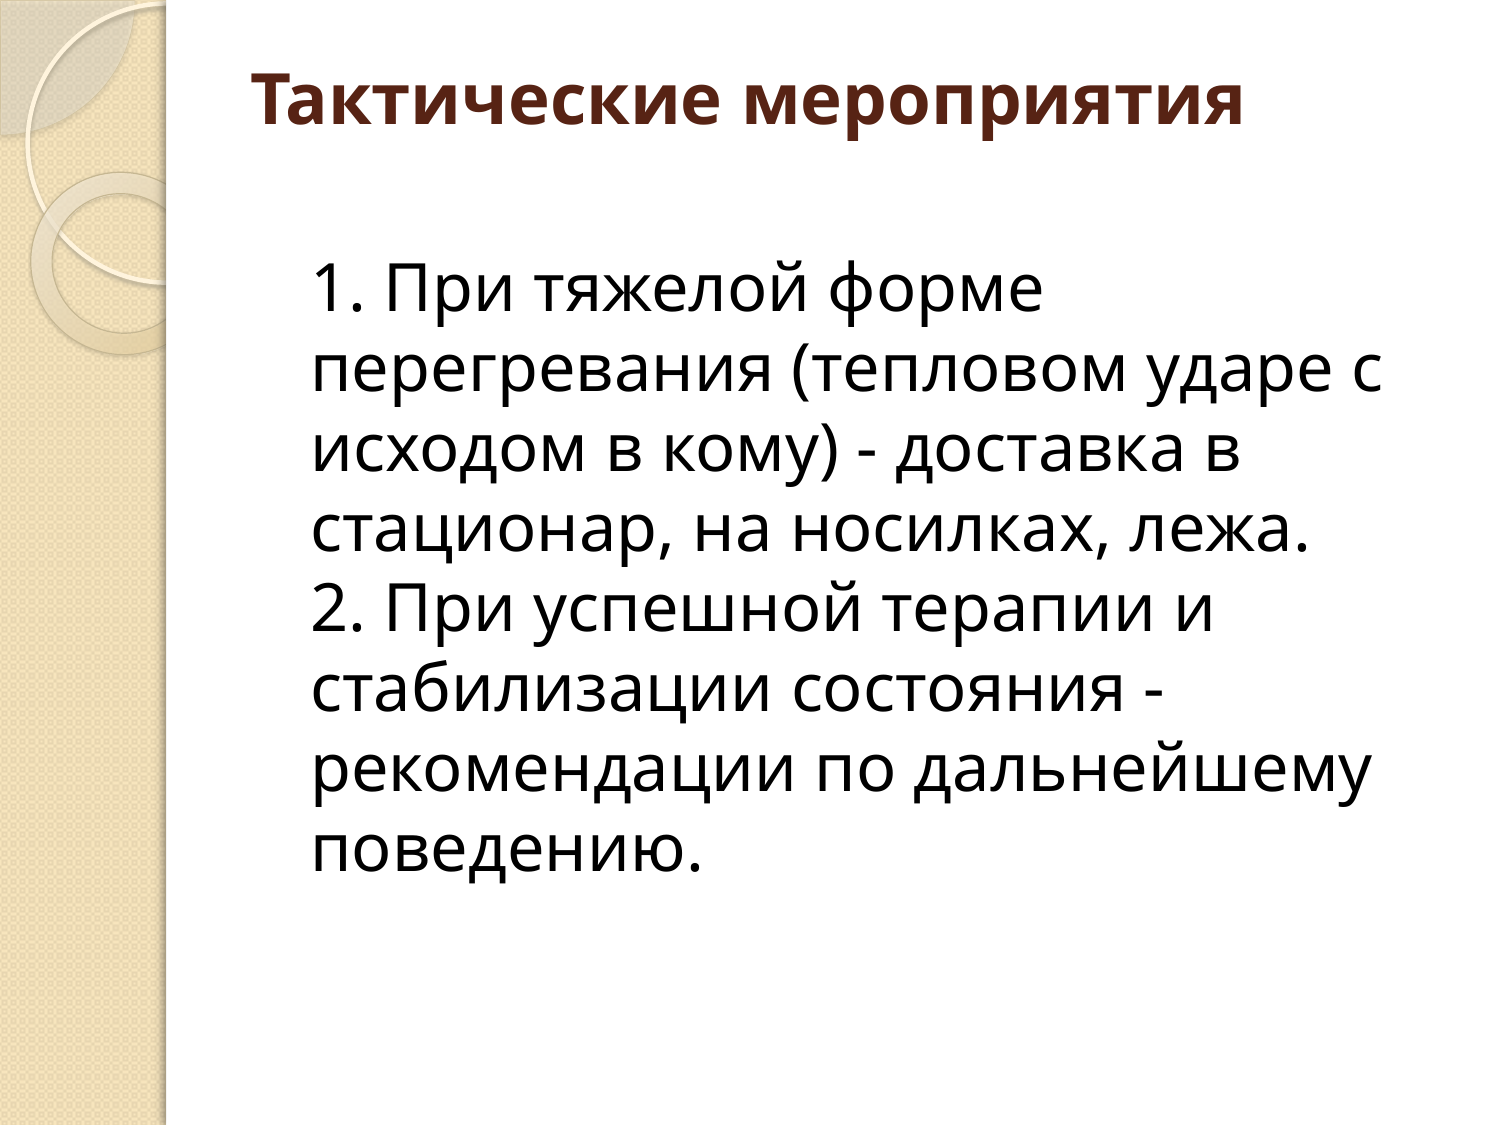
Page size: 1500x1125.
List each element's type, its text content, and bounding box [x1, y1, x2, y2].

title Тактические мероприятия [235, 45, 1466, 233]
list 1. При тяжелой форме перегревания (тепловом ударе с исходом в кому) - доставка в стационар, на носилках, лежа. 2. При успешной терапии и стабилизации состояния - рекомендации по дальнейшему поведению. [235, 237, 1466, 1025]
